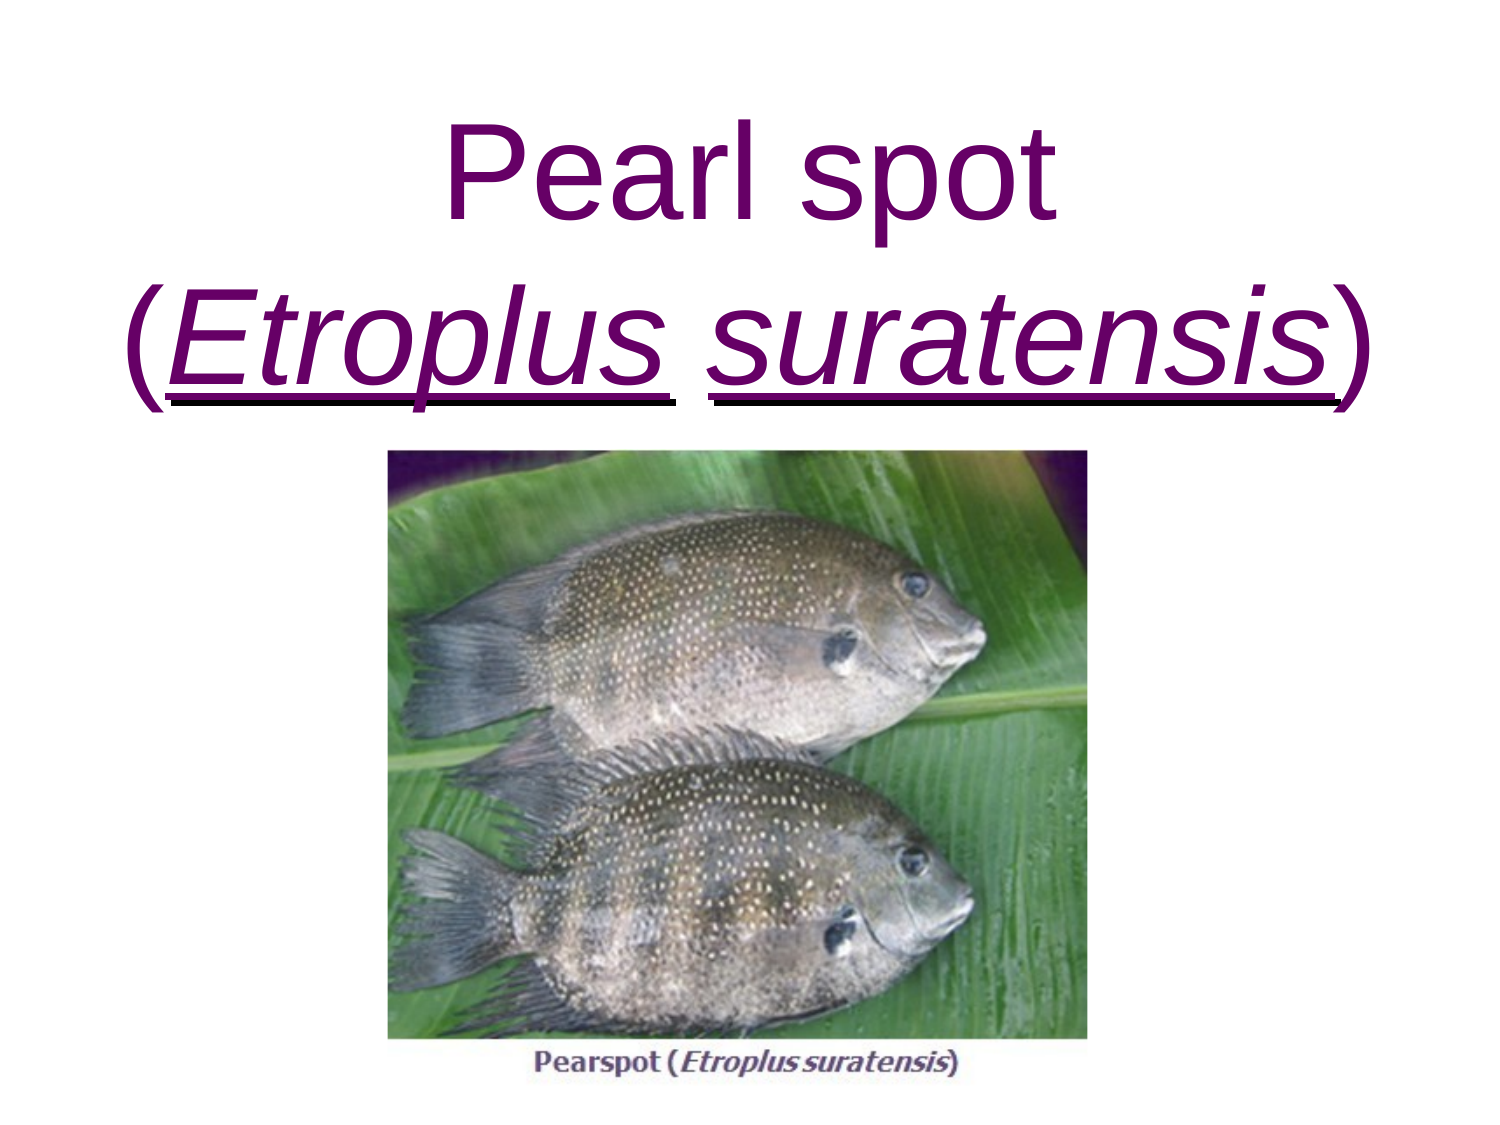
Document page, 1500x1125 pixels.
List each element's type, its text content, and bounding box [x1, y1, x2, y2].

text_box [707, 392, 1342, 407]
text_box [164, 392, 677, 407]
title Pearl spot (Etroplus suratensis) [117, 80, 1383, 413]
text_box [387, 449, 1088, 1086]
